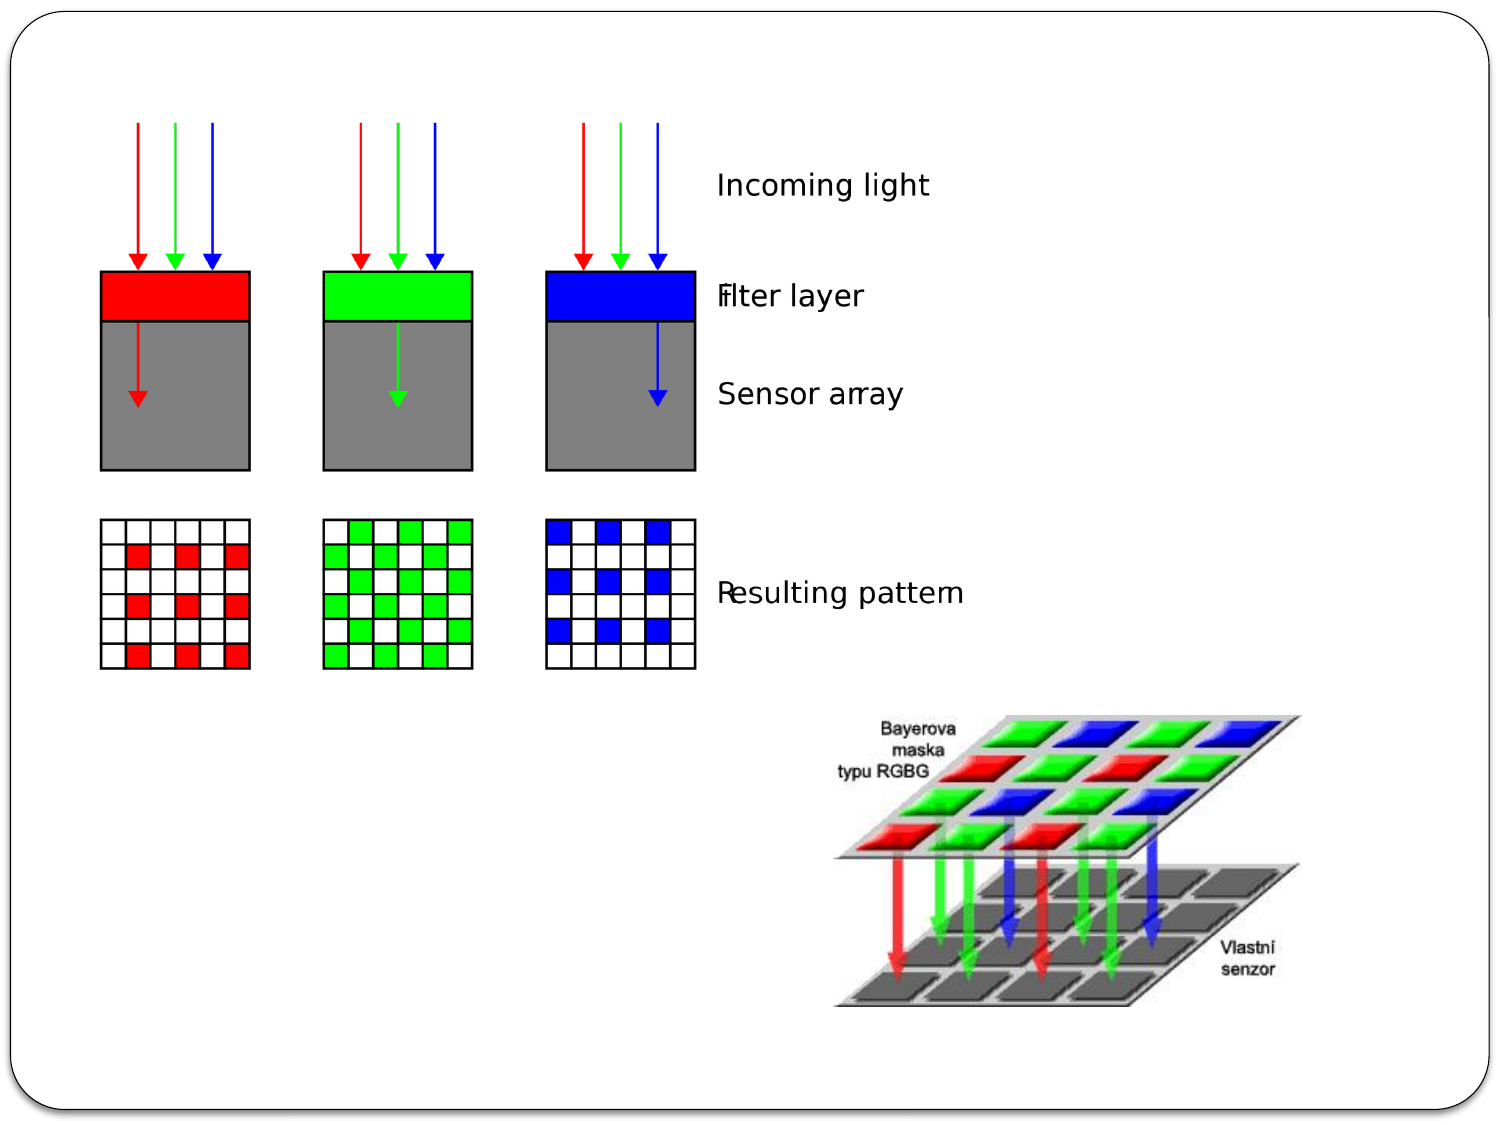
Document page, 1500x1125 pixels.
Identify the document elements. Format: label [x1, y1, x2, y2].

picture [76, 98, 1005, 693]
picture [832, 715, 1302, 1007]
